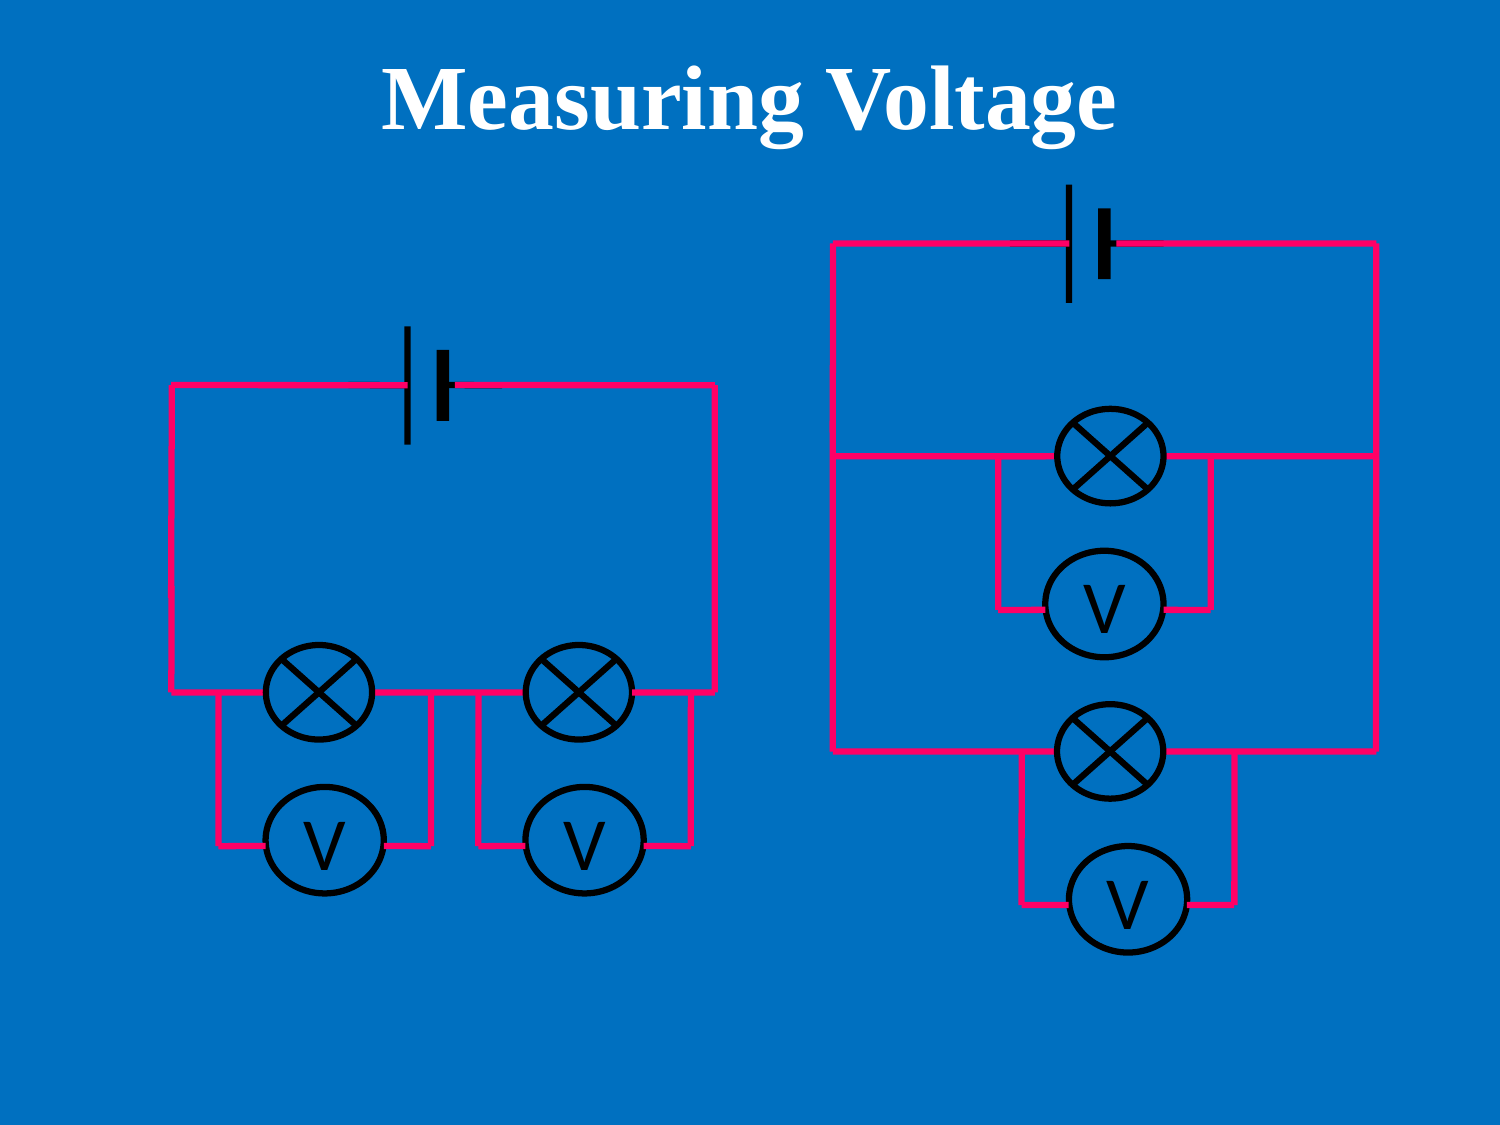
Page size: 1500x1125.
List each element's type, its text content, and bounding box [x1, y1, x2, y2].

text_box V [525, 786, 644, 894]
text_box [1057, 408, 1164, 504]
text_box Measuring Voltage [0, 30, 1500, 156]
text_box V [1068, 846, 1188, 953]
text_box [265, 645, 373, 740]
text_box [1057, 704, 1164, 799]
text_box [525, 645, 632, 740]
text_box V [1045, 550, 1164, 658]
text_box V [265, 786, 384, 894]
